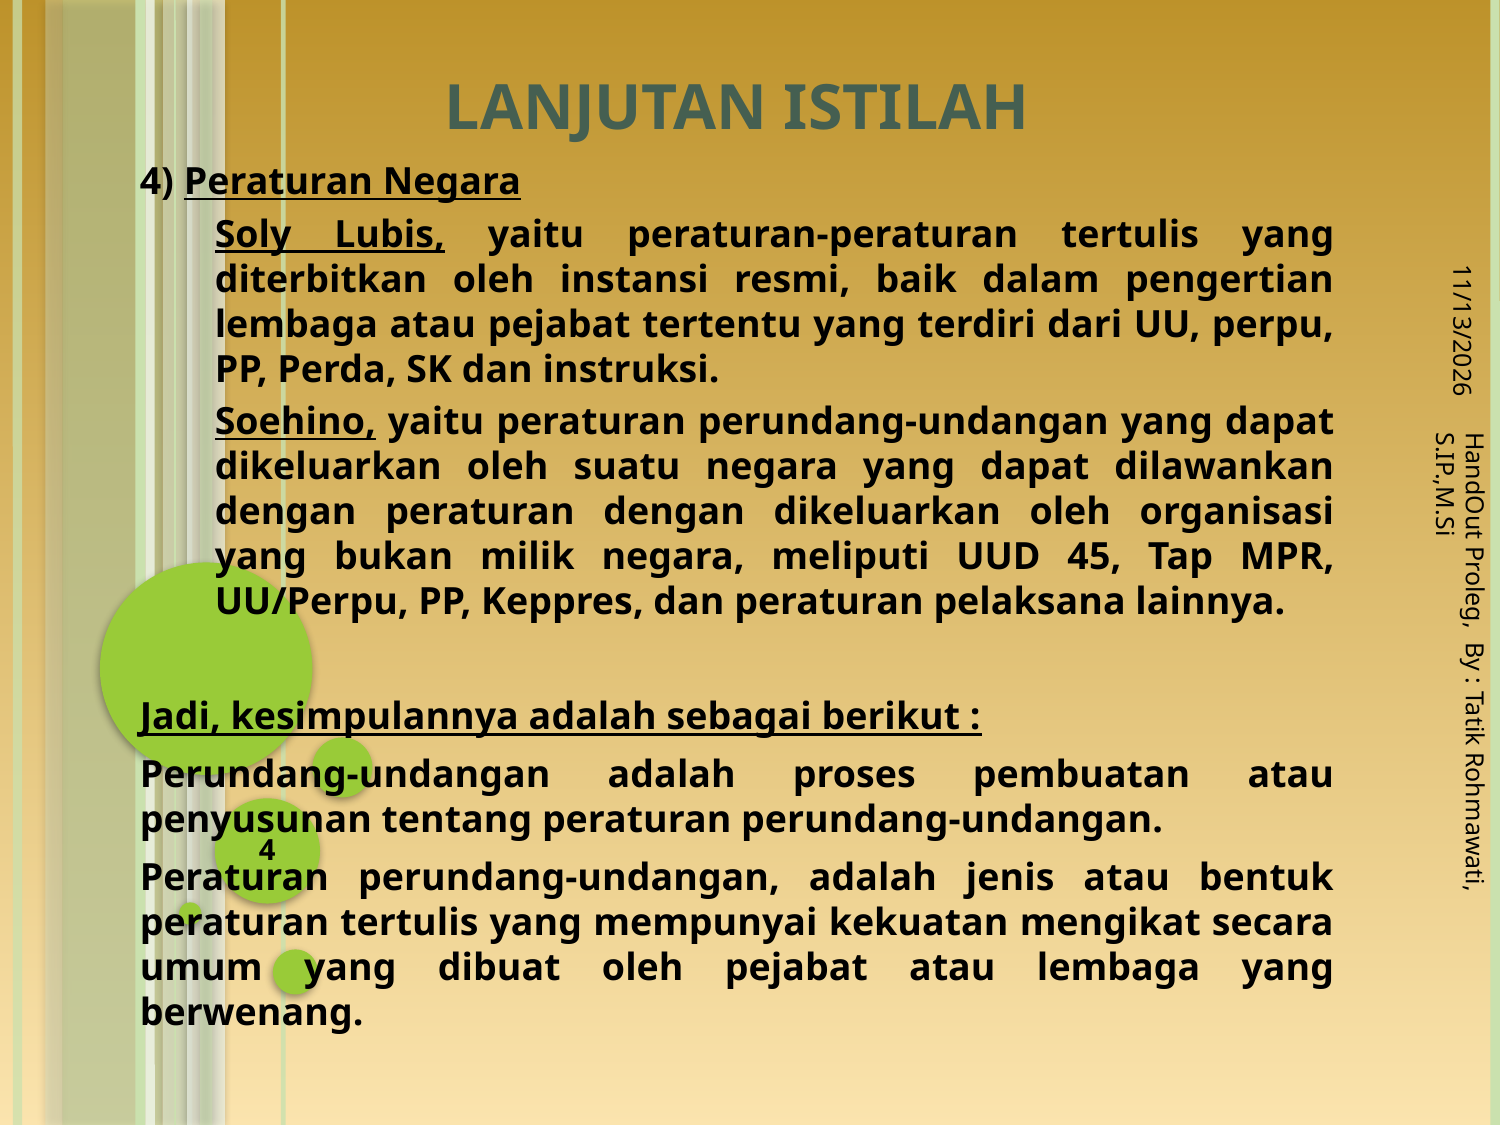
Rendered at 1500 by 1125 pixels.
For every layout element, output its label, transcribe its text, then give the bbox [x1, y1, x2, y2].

slide_number 4 [217, 808, 318, 894]
title LANJUTAN ISTILAH [99, 50, 1375, 150]
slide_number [1430, 36, 1493, 412]
subtitle 4) Peraturan Negara Soly Lubis, yaitu peraturan-peraturan tertulis yang diterbitkan oleh instansi resmi, baik dalam pengertian lembaga atau pejabat tertentu yang terdiri dari UU, perpu, PP, Perda, SK dan instruksi. Soehino, yaitu peraturan perundang-undangan yang dapat dikeluarkan oleh suatu negara yang dapat dilawankan dengan peraturan dengan dikeluarkan oleh organisasi yang bukan milik negara, meliputi UUD 45, Tap MPR, UU/Perpu, PP, Keppres, dan peraturan pelaksana lainnya. Jadi, kesimpulannya adalah sebagai berikut : Perundang-undangan adalah proses pembuatan atau penyusunan tentang peraturan perundang-undangan. Peraturan perundang-undangan, adalah jenis atau bentuk peraturan tertulis yang mempunyai kekuatan mengikat secara umum yang dibuat oleh pejabat atau lembaga yang berwenang. [125, 149, 1350, 1025]
footer HandOut Proleg, By : Tatik Rohmawati, S.IP.,M.Si [1429, 417, 1493, 1018]
